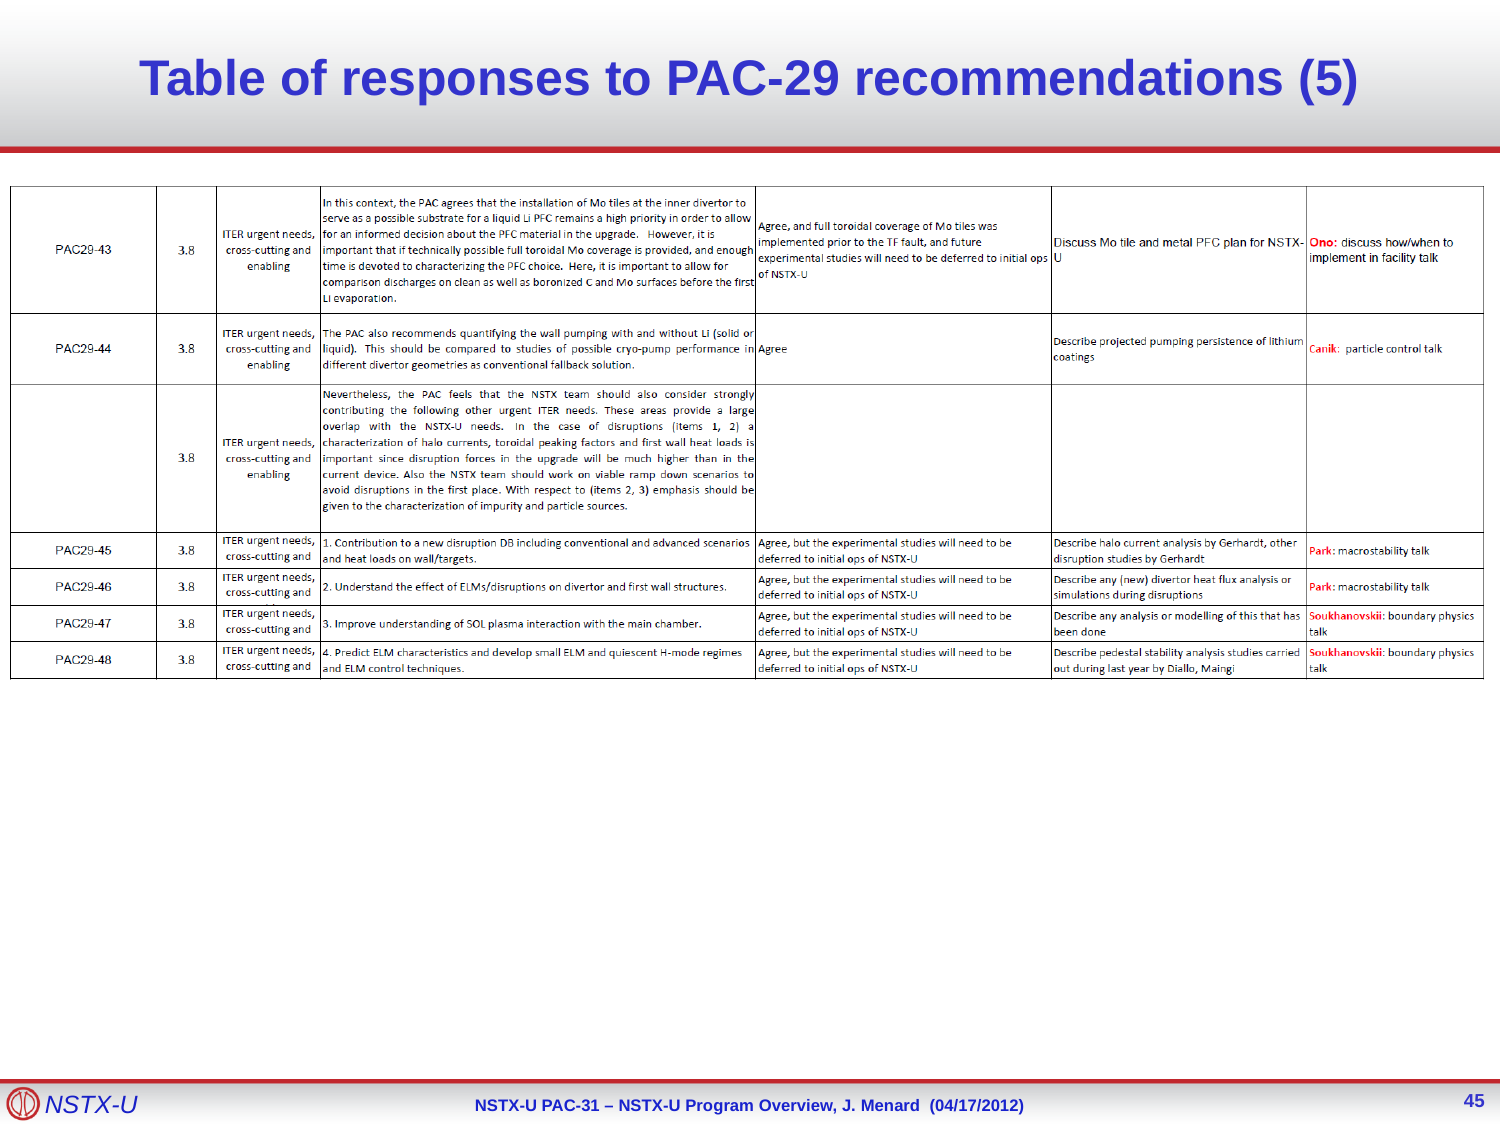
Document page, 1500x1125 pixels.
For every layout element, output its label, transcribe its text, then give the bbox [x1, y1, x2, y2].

slide_number 45 [1374, 1087, 1500, 1113]
picture [3, 177, 1488, 688]
title Table of responses to PAC-29 recommendations (5) [0, 0, 1500, 151]
picture [0, 1079, 1500, 1125]
